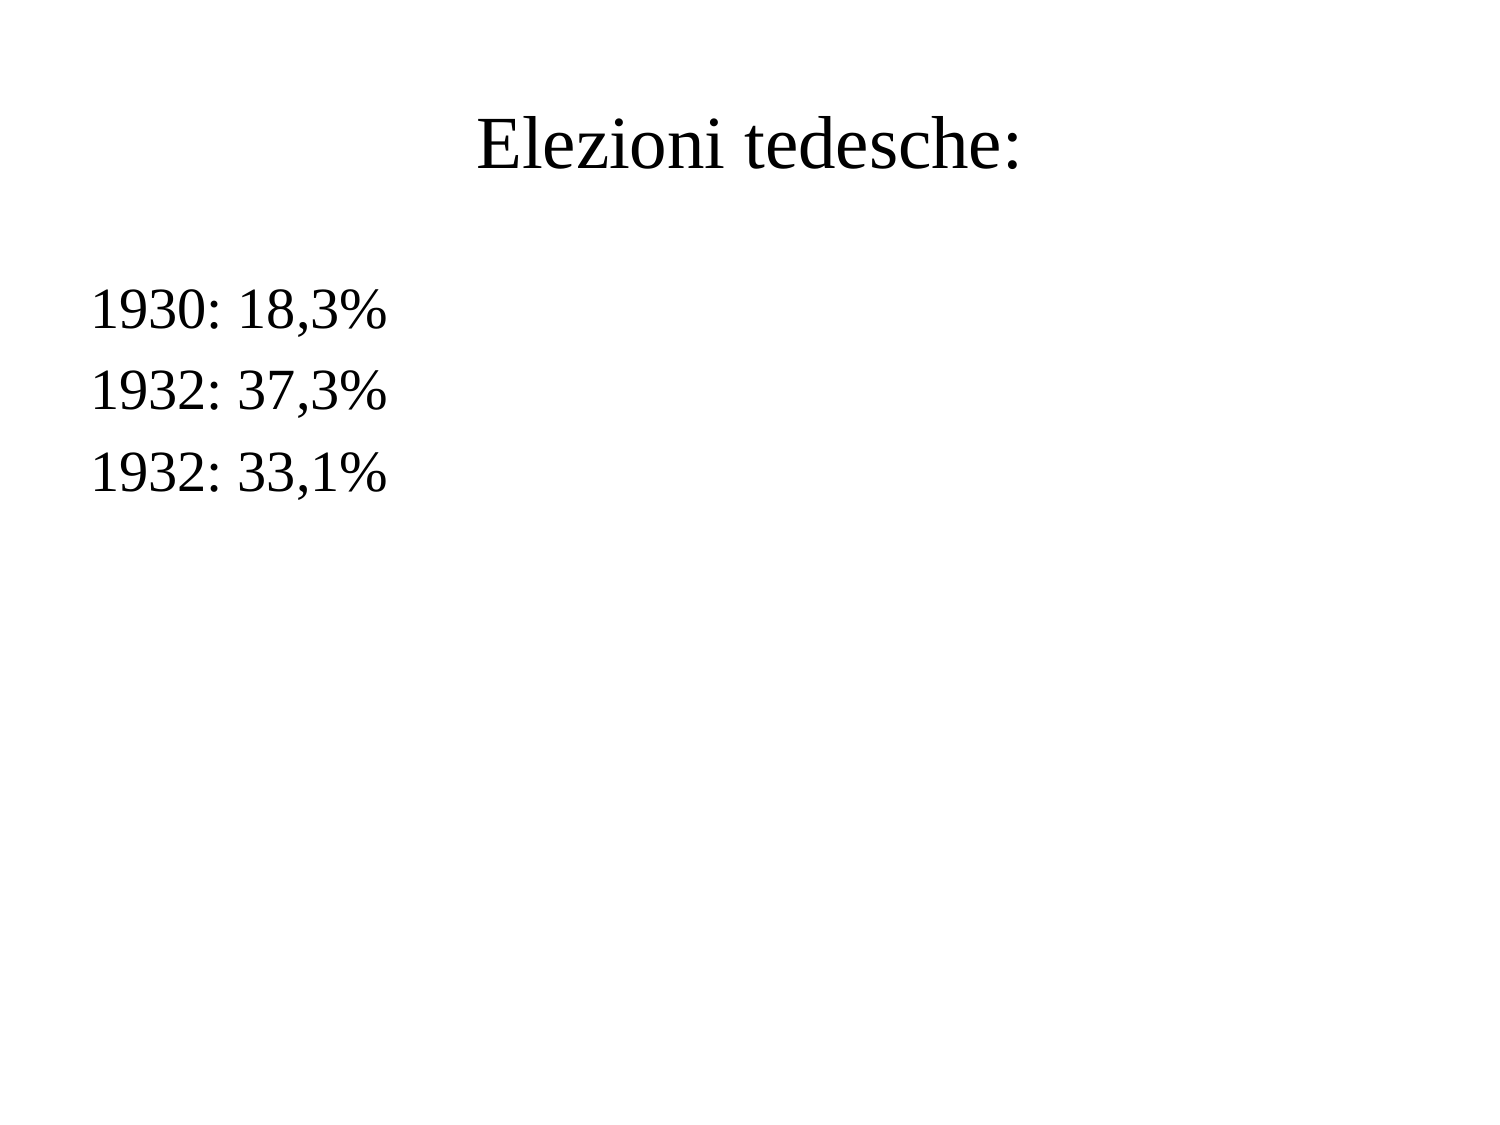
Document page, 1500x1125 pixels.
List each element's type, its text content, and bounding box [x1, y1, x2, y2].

title Elezioni tedesche: [75, 45, 1425, 233]
list 1930: 18,3% 1932: 37,3% 1932: 33,1% [75, 262, 1425, 1005]
